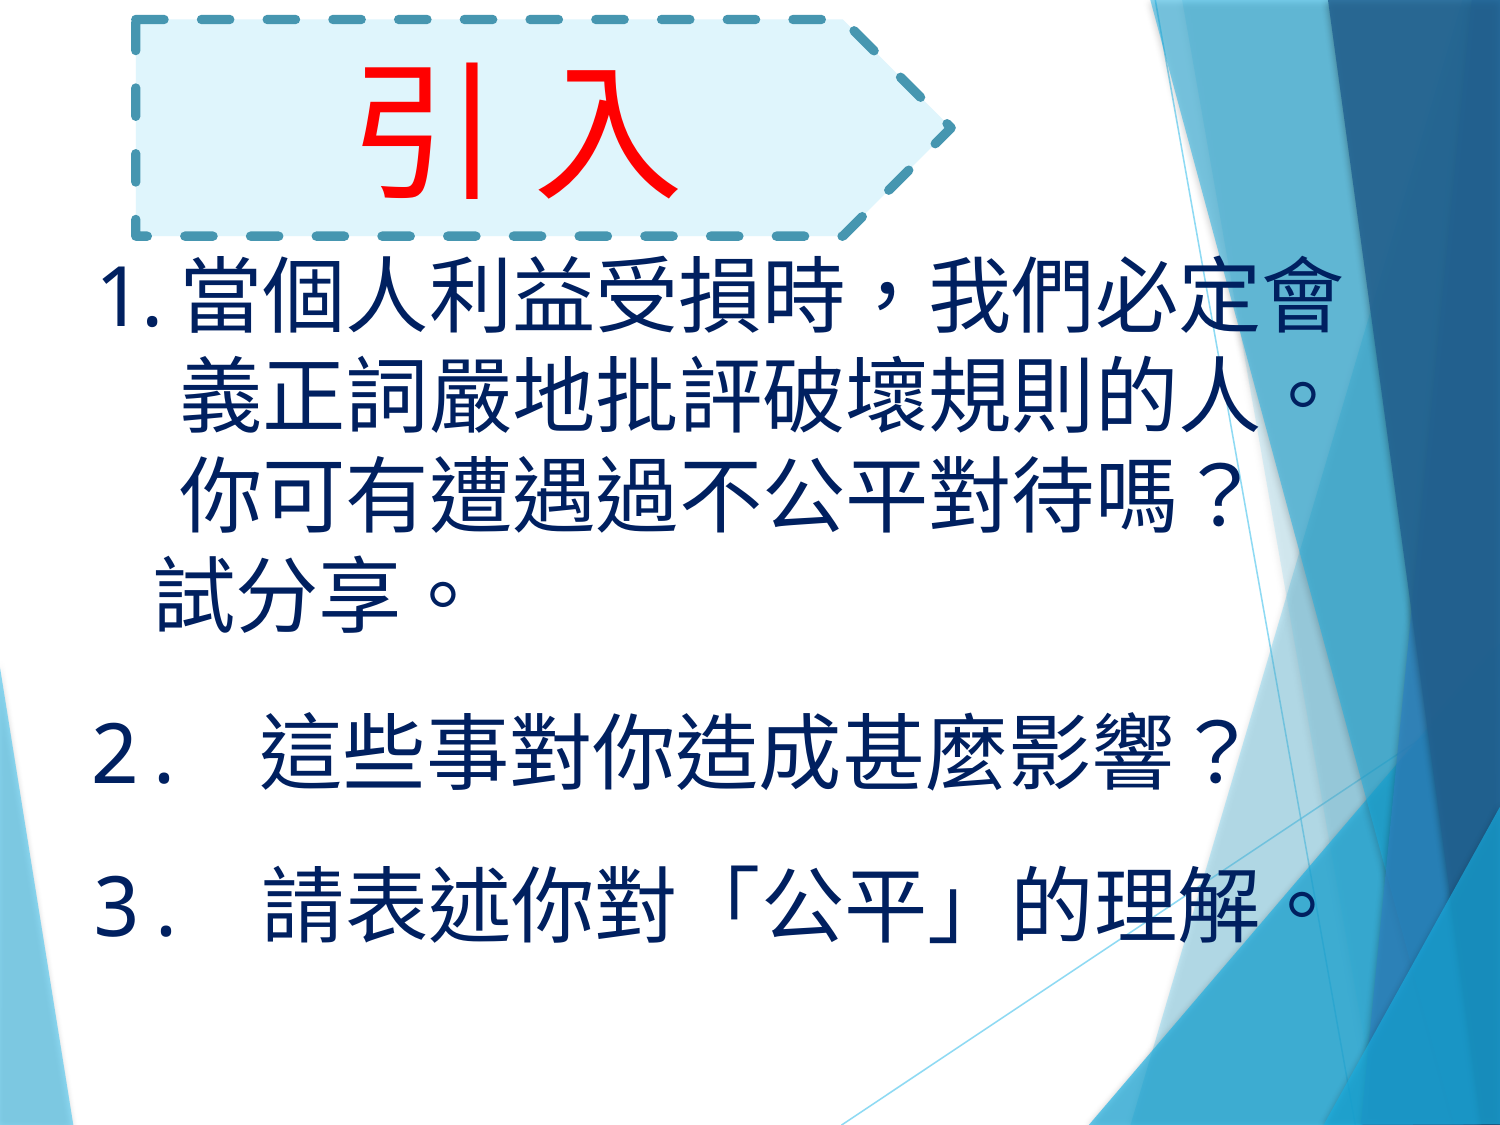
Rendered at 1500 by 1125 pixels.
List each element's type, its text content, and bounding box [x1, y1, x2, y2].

text_box 當個人利益受損時，我們必定會義正詞嚴地批評破壞規則的人。你可有遭遇過不公平對待嗎？ 試分享。 [80, 235, 1400, 651]
text_box 2. 這些事對你造成甚麼影響？ [74, 692, 1274, 808]
text_box 3. 請表述你對「公平」的理解。 [76, 846, 1360, 961]
text_box 引 入 [134, 17, 953, 238]
